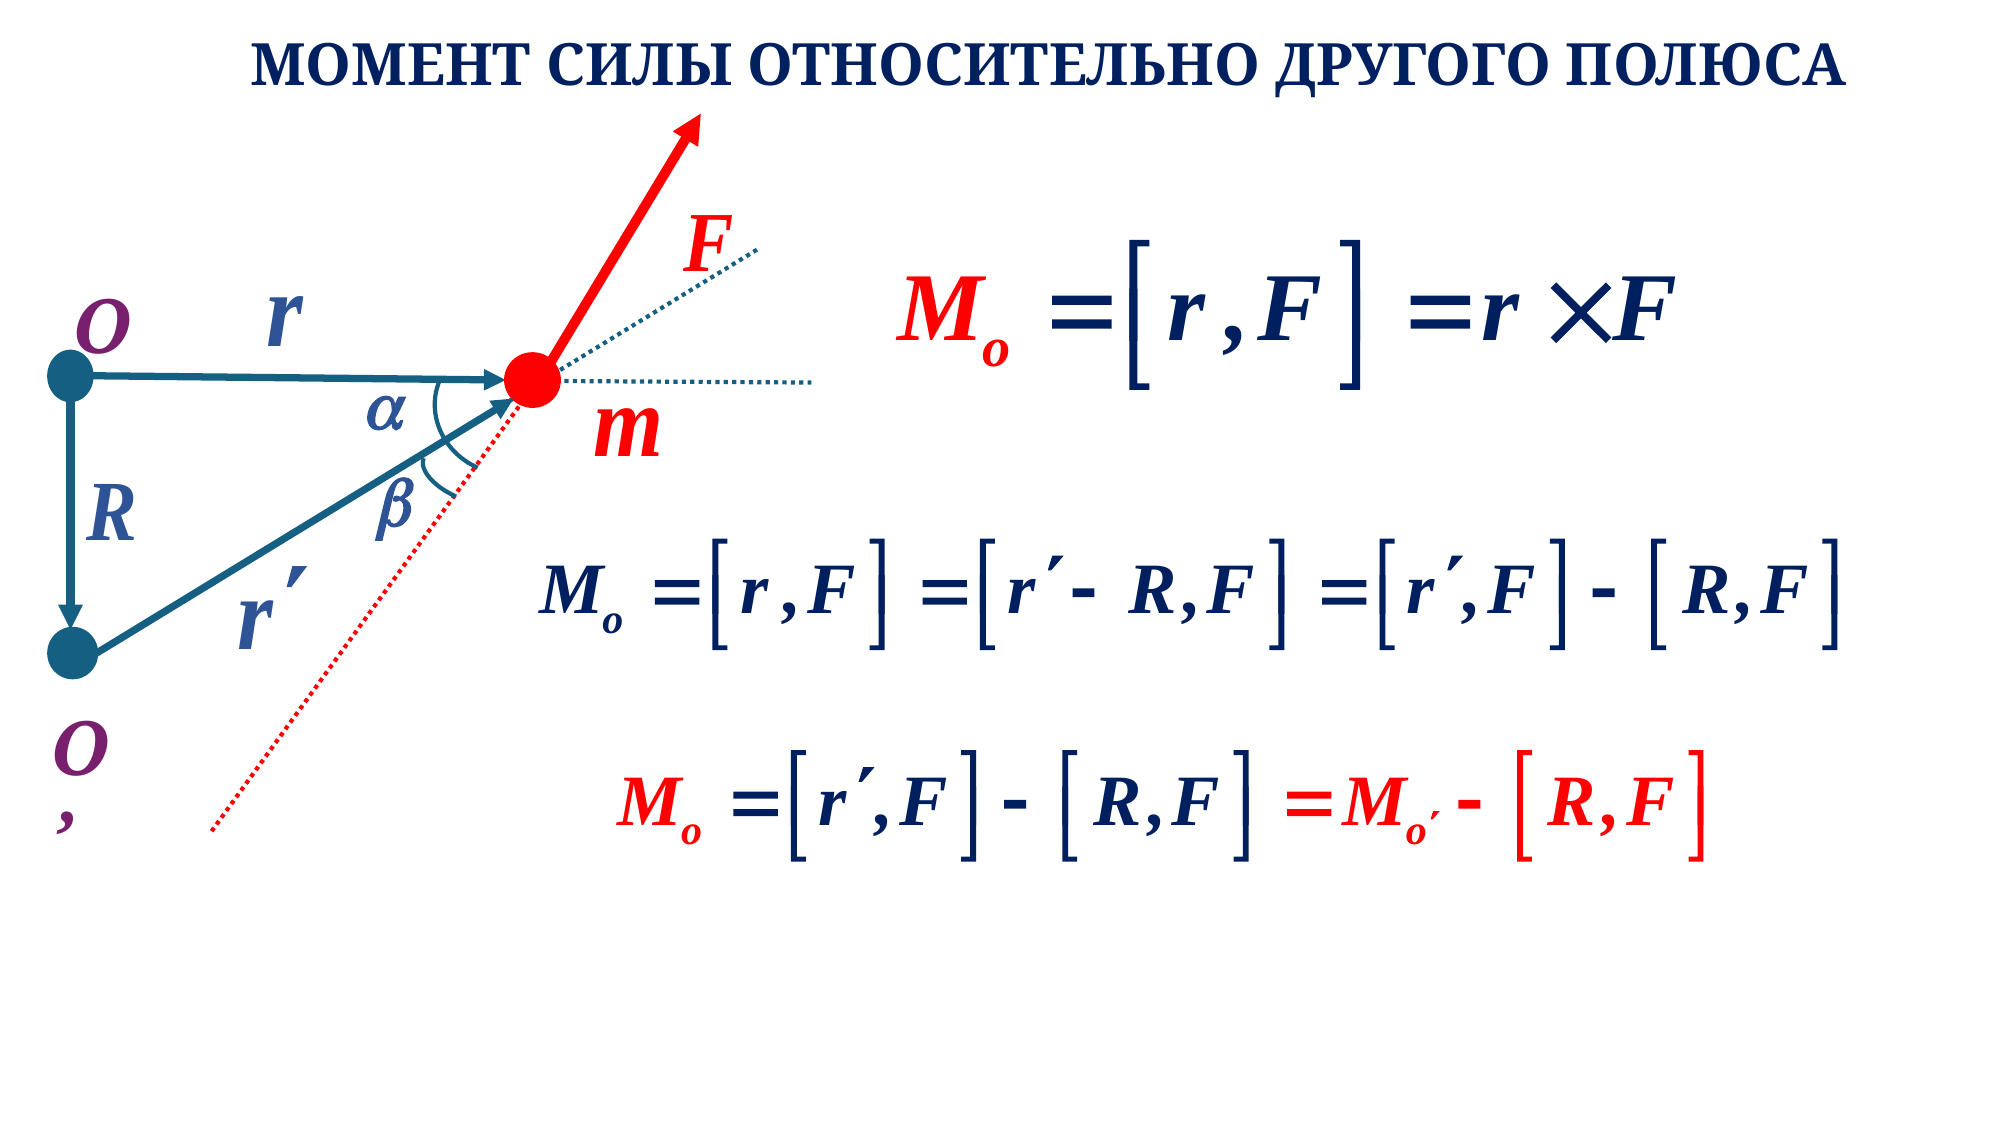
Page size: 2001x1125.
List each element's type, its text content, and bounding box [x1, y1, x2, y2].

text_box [608, 743, 1722, 868]
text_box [34, 113, 812, 832]
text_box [885, 231, 1698, 398]
title МОМЕНТ СИЛЫ ОТНОСИТЕЛЬНО ДРУГОГО ПОЛЮСА [50, 10, 2000, 123]
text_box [530, 531, 1859, 657]
